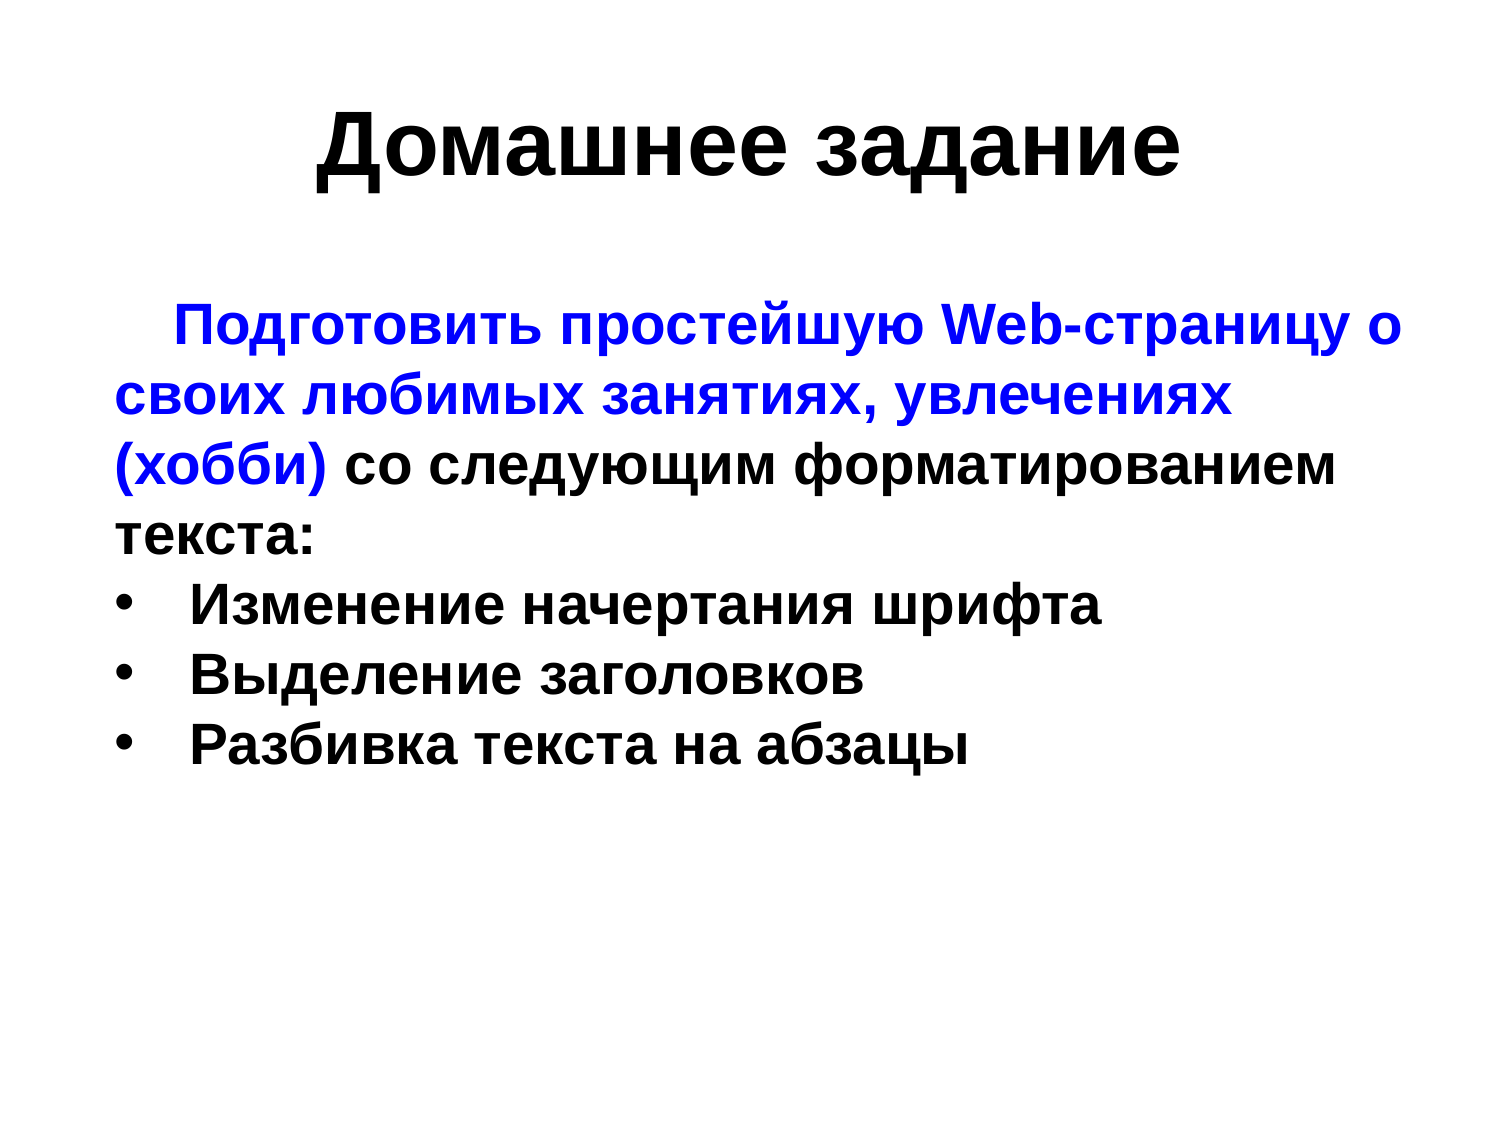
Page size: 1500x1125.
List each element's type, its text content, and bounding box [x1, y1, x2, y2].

title Домашнее задание [75, 45, 1425, 233]
text_box Подготовить простейшую Web-страницу о своих любимых занятиях, увлечениях (хобби) со следующим форматированием текста: Изменение начертания шрифта Выделение заголовков Разбивка текста на абзацы [100, 278, 1471, 854]
